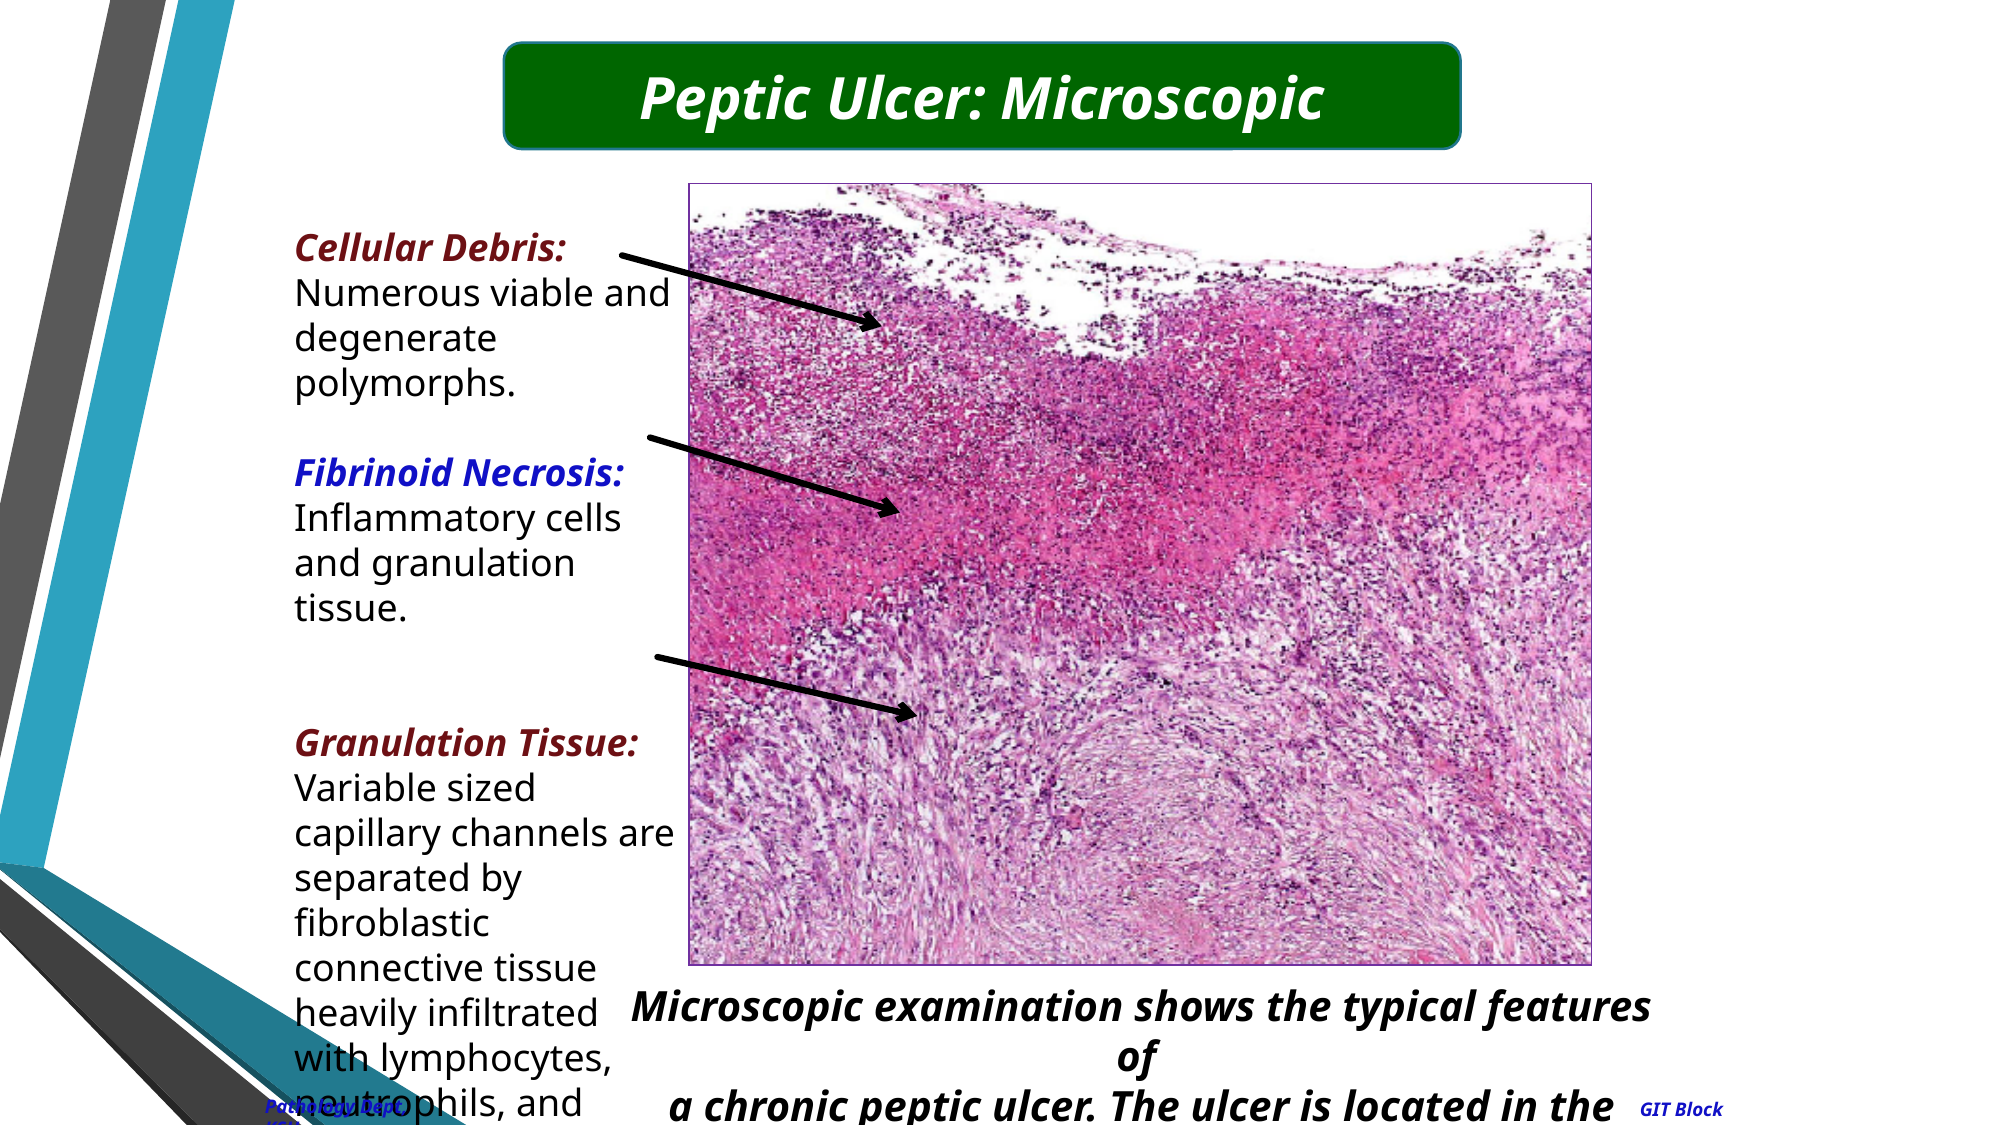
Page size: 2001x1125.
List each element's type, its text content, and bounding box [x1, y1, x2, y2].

text_box Pathology Dept, KSU [249, 1087, 450, 1125]
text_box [657, 656, 918, 717]
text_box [649, 437, 901, 513]
text_box Microscopic examination shows the typical features of a chronic peptic ulcer. The ulcer is located in the antrum [615, 972, 1668, 1125]
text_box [621, 255, 883, 327]
text_box Cellular Debris: Numerous viable and degenerate polymorphs. Fibrinoid Necrosis: Inflammatory cells and granulation tissue. Granulation Tissue: Variable sized capillary channels are separated by fibroblastic connective tissue heavily infiltrated with lymphocytes, neutrophils, and eosinophils. [279, 216, 693, 1125]
text_box GIT Block [1625, 1089, 1750, 1125]
picture [689, 184, 1591, 965]
text_box Peptic Ulcer: Microscopic [502, 41, 1462, 151]
